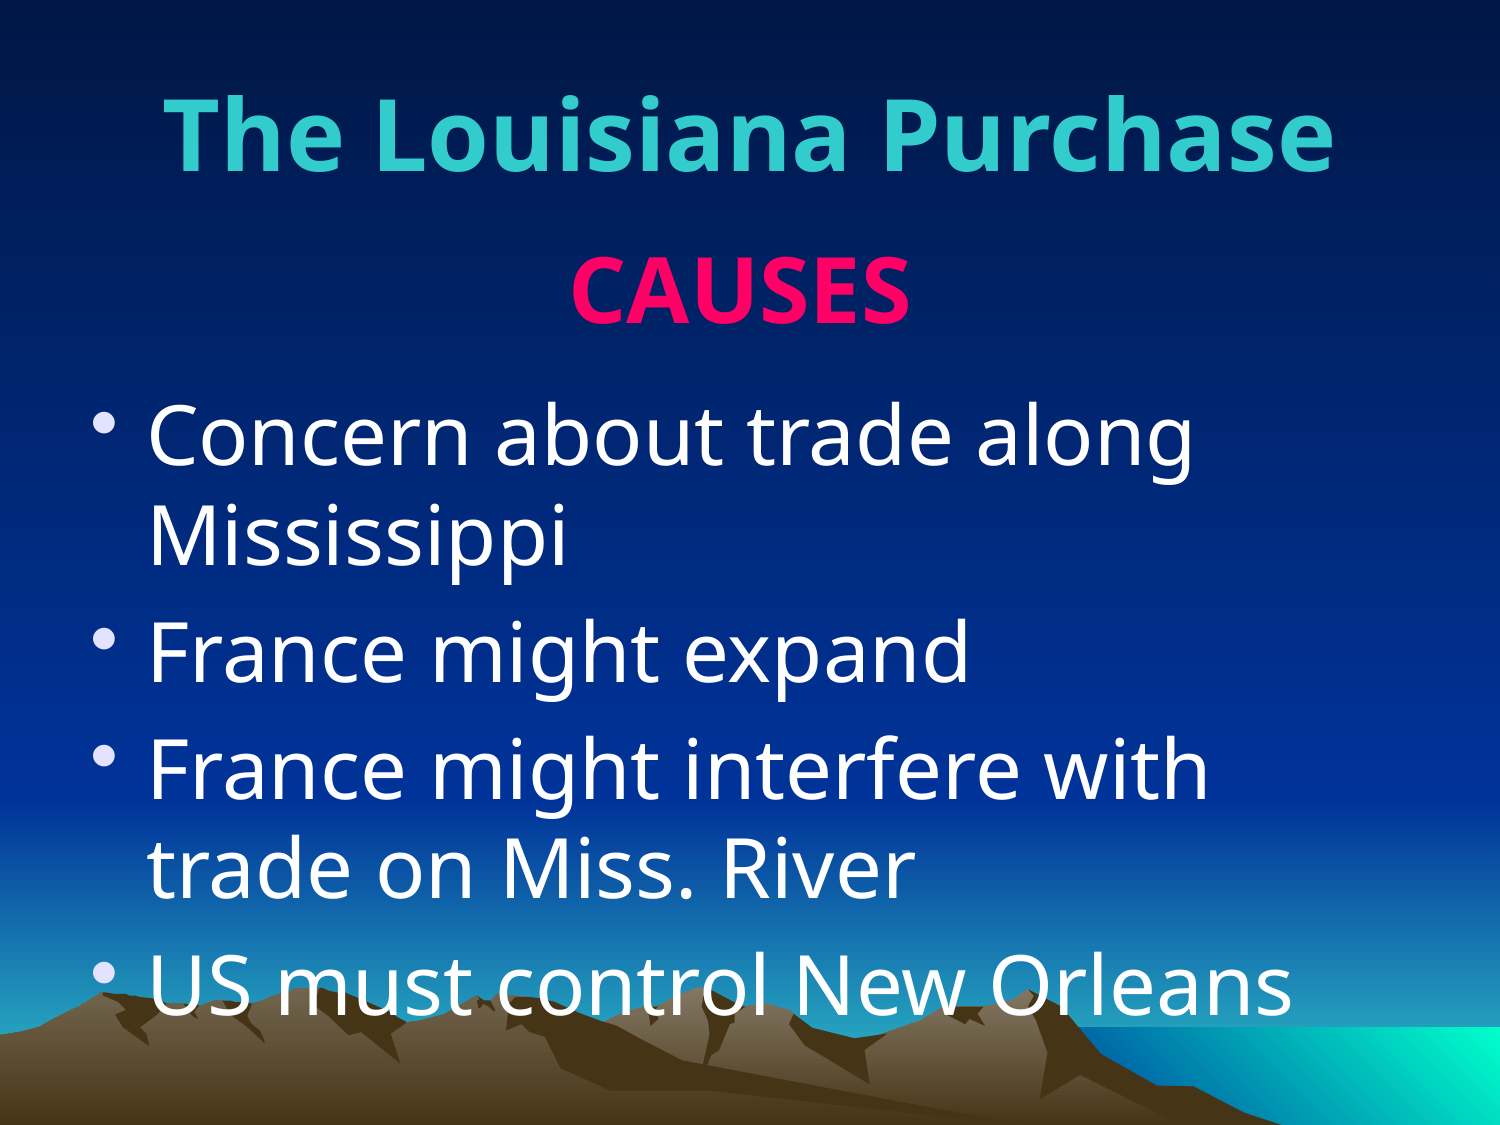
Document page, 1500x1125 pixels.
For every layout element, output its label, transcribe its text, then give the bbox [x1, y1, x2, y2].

text_box CAUSES [553, 224, 927, 350]
list Concern about trade along Mississippi France might expand France might interfere with trade on Miss. River US must control New Orleans [74, 374, 1426, 1113]
title The Louisiana Purchase [74, 37, 1426, 226]
